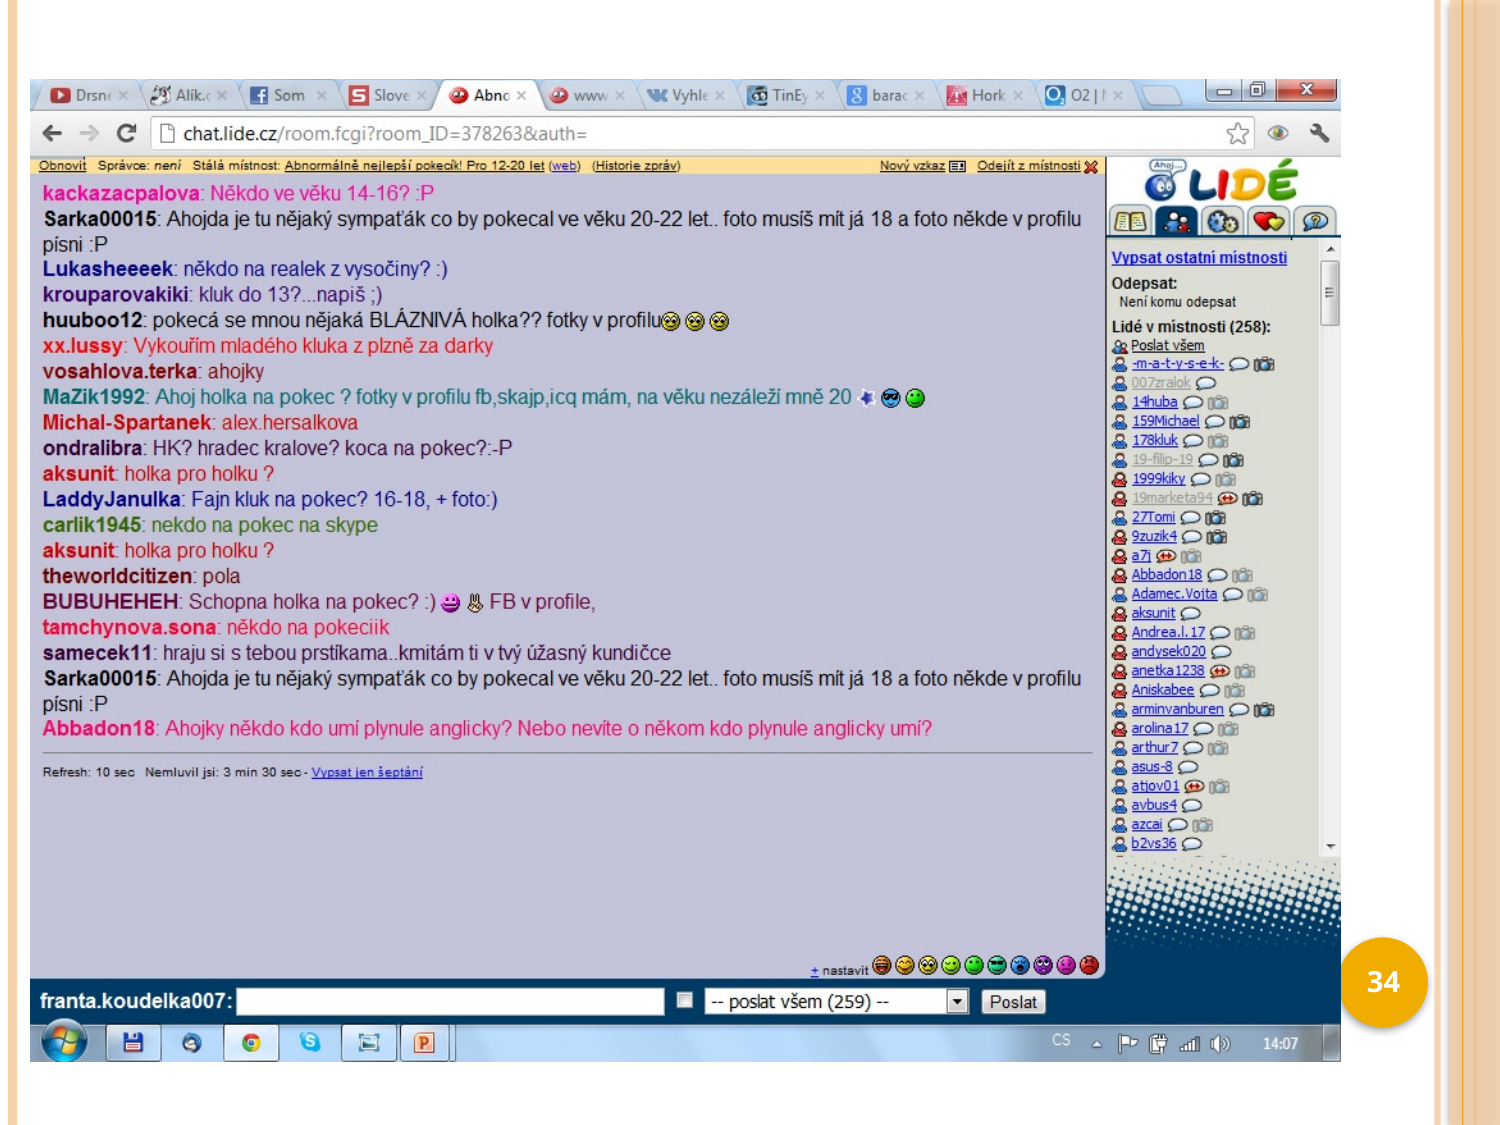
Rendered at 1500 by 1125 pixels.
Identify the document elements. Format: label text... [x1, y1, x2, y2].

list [30, 79, 1342, 1063]
slide_number 34 [1348, 940, 1434, 1027]
